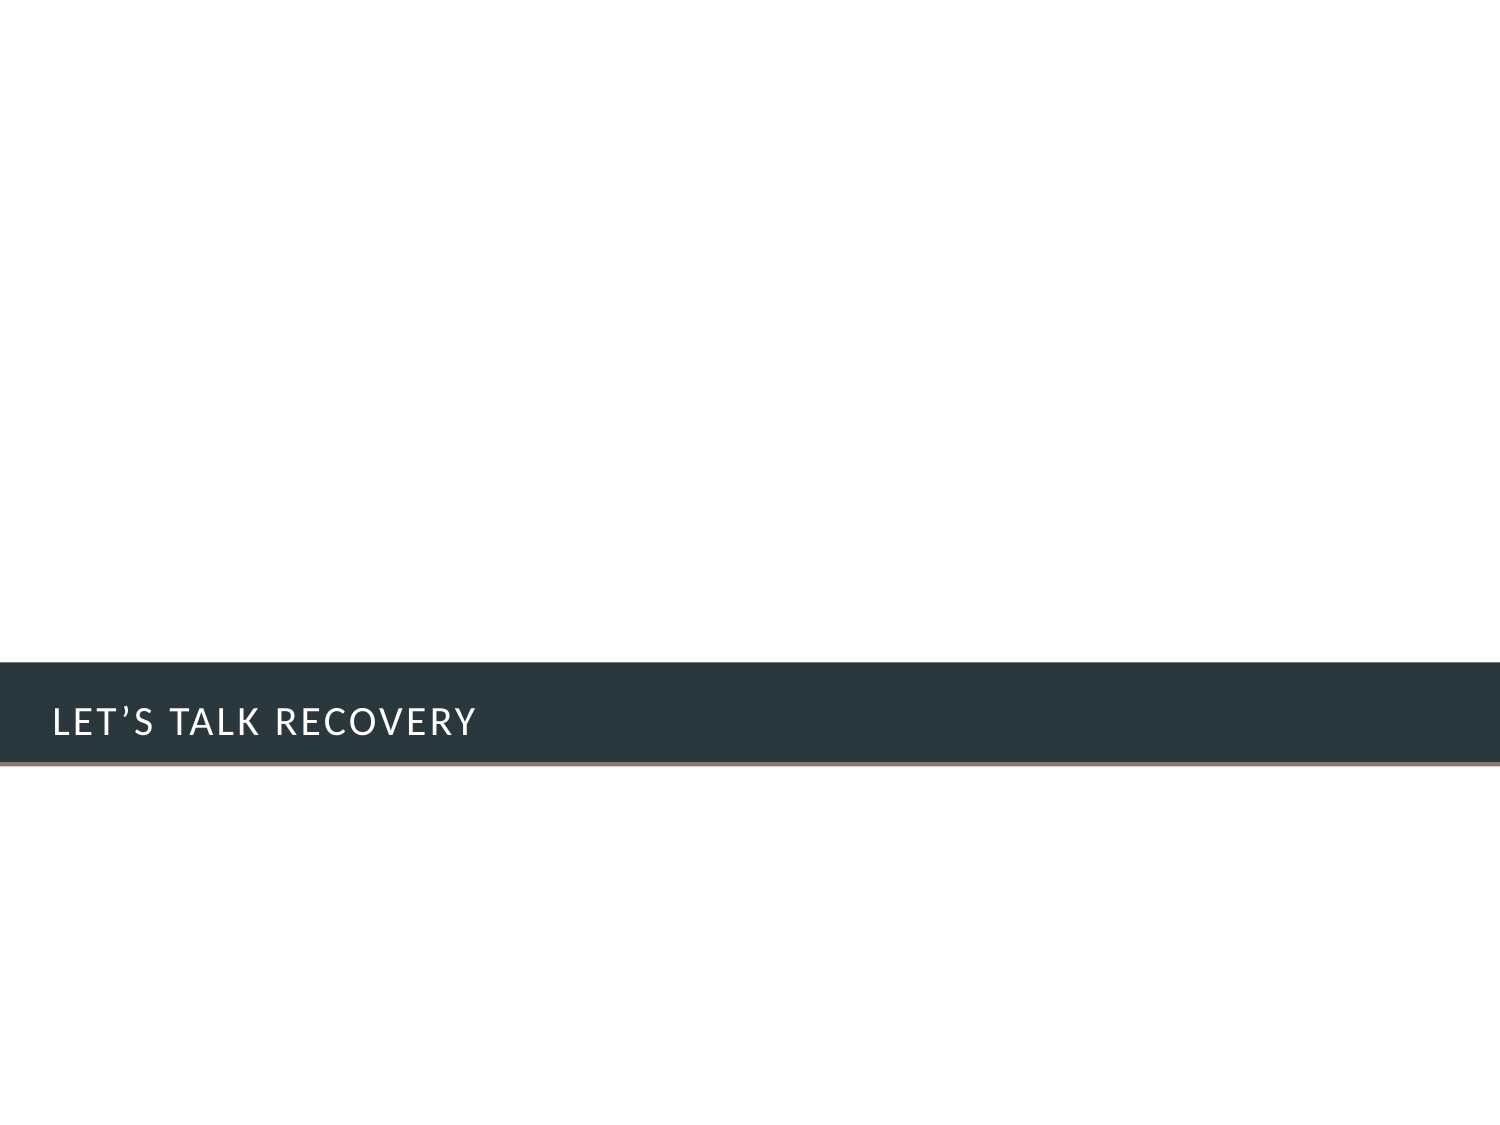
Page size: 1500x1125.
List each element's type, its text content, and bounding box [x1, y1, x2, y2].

title Let’s talk RECOVERY [37, 675, 1225, 763]
